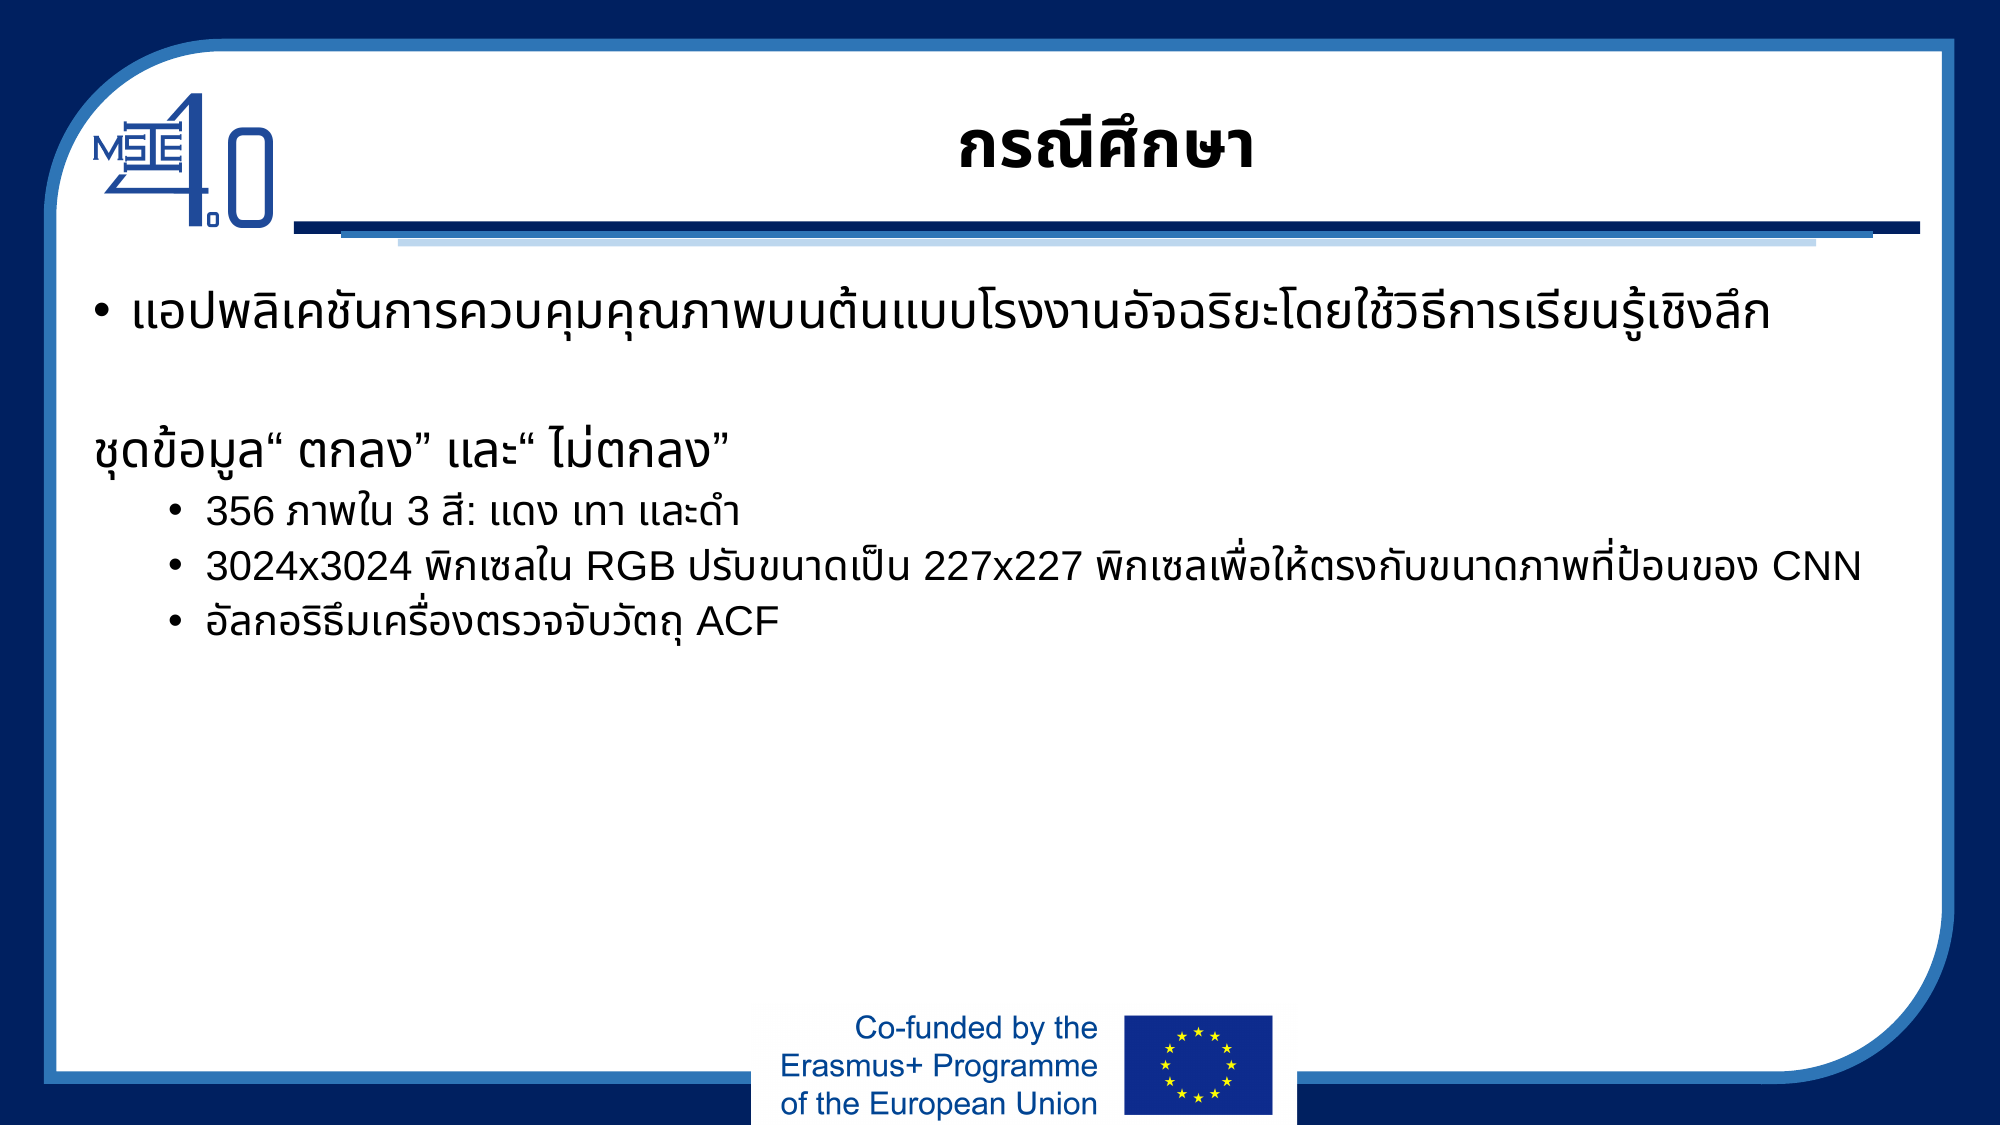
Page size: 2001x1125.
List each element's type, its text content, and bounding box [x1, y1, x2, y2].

list แอปพลิเคชันการควบคุมคุณภาพบนต้นแบบโรงงานอัจฉริยะโดยใช้วิธีการเรียนรู้เชิงลึก ชุดข้อมูล“ ตกลง” และ“ ไม่ตกลง” 356 ภาพใน 3 สี: แดง เทา และดำ 3024x3024 พิกเซลใน RGB ปรับขนาดเป็น 227x227 พิกเซลเพื่อให้ตรงกับขนาดภาพที่ป้อนของ CNN อัลกอริธึมเครื่องตรวจจับวัตถุ ACF [78, 277, 1896, 984]
picture [751, 1003, 1298, 1125]
title กรณีศึกษา [294, 73, 1921, 220]
